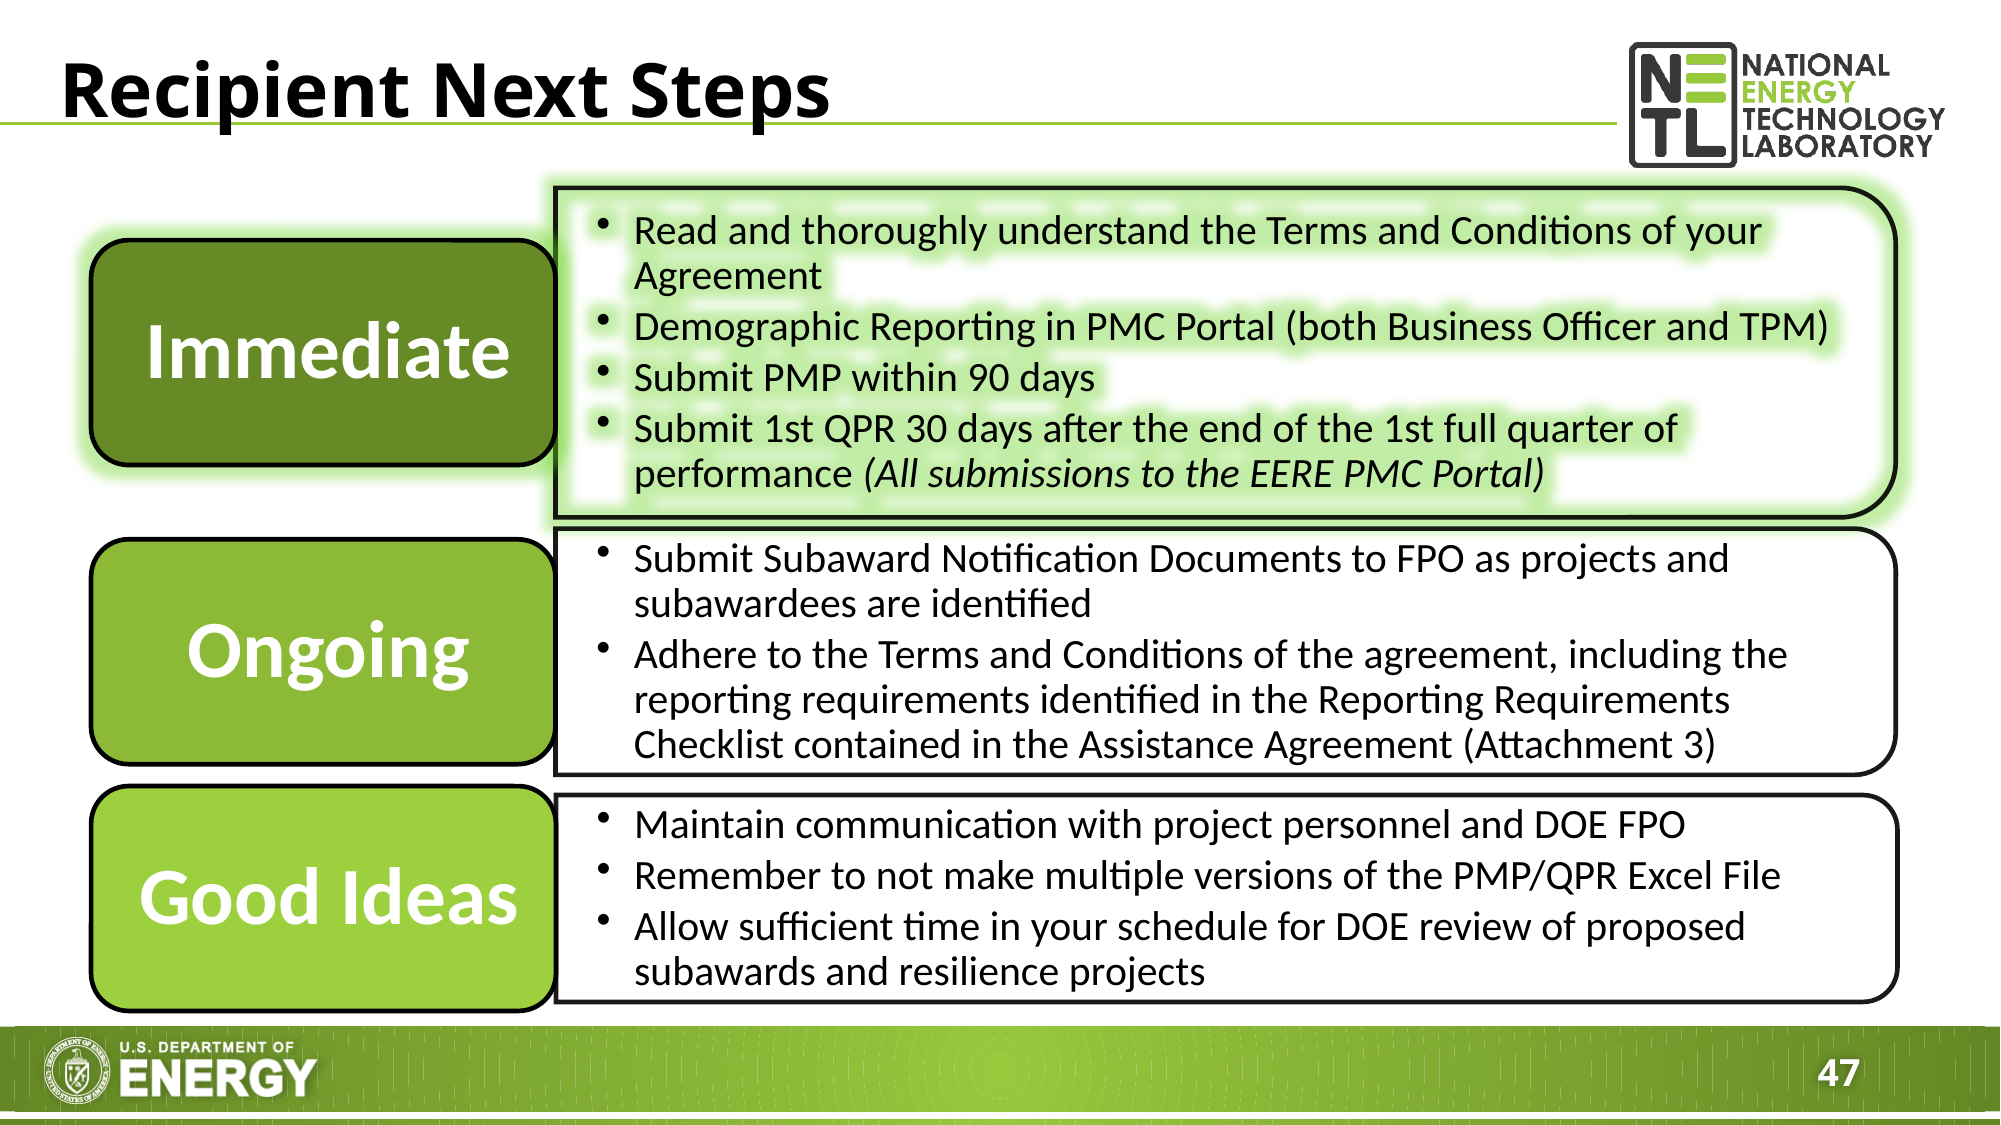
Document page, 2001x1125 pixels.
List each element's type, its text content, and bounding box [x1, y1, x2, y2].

picture [1629, 142, 1945, 168]
picture [44, 1037, 324, 1104]
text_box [0, 187, 2000, 1012]
title Recipient Next Steps [44, 42, 1945, 142]
